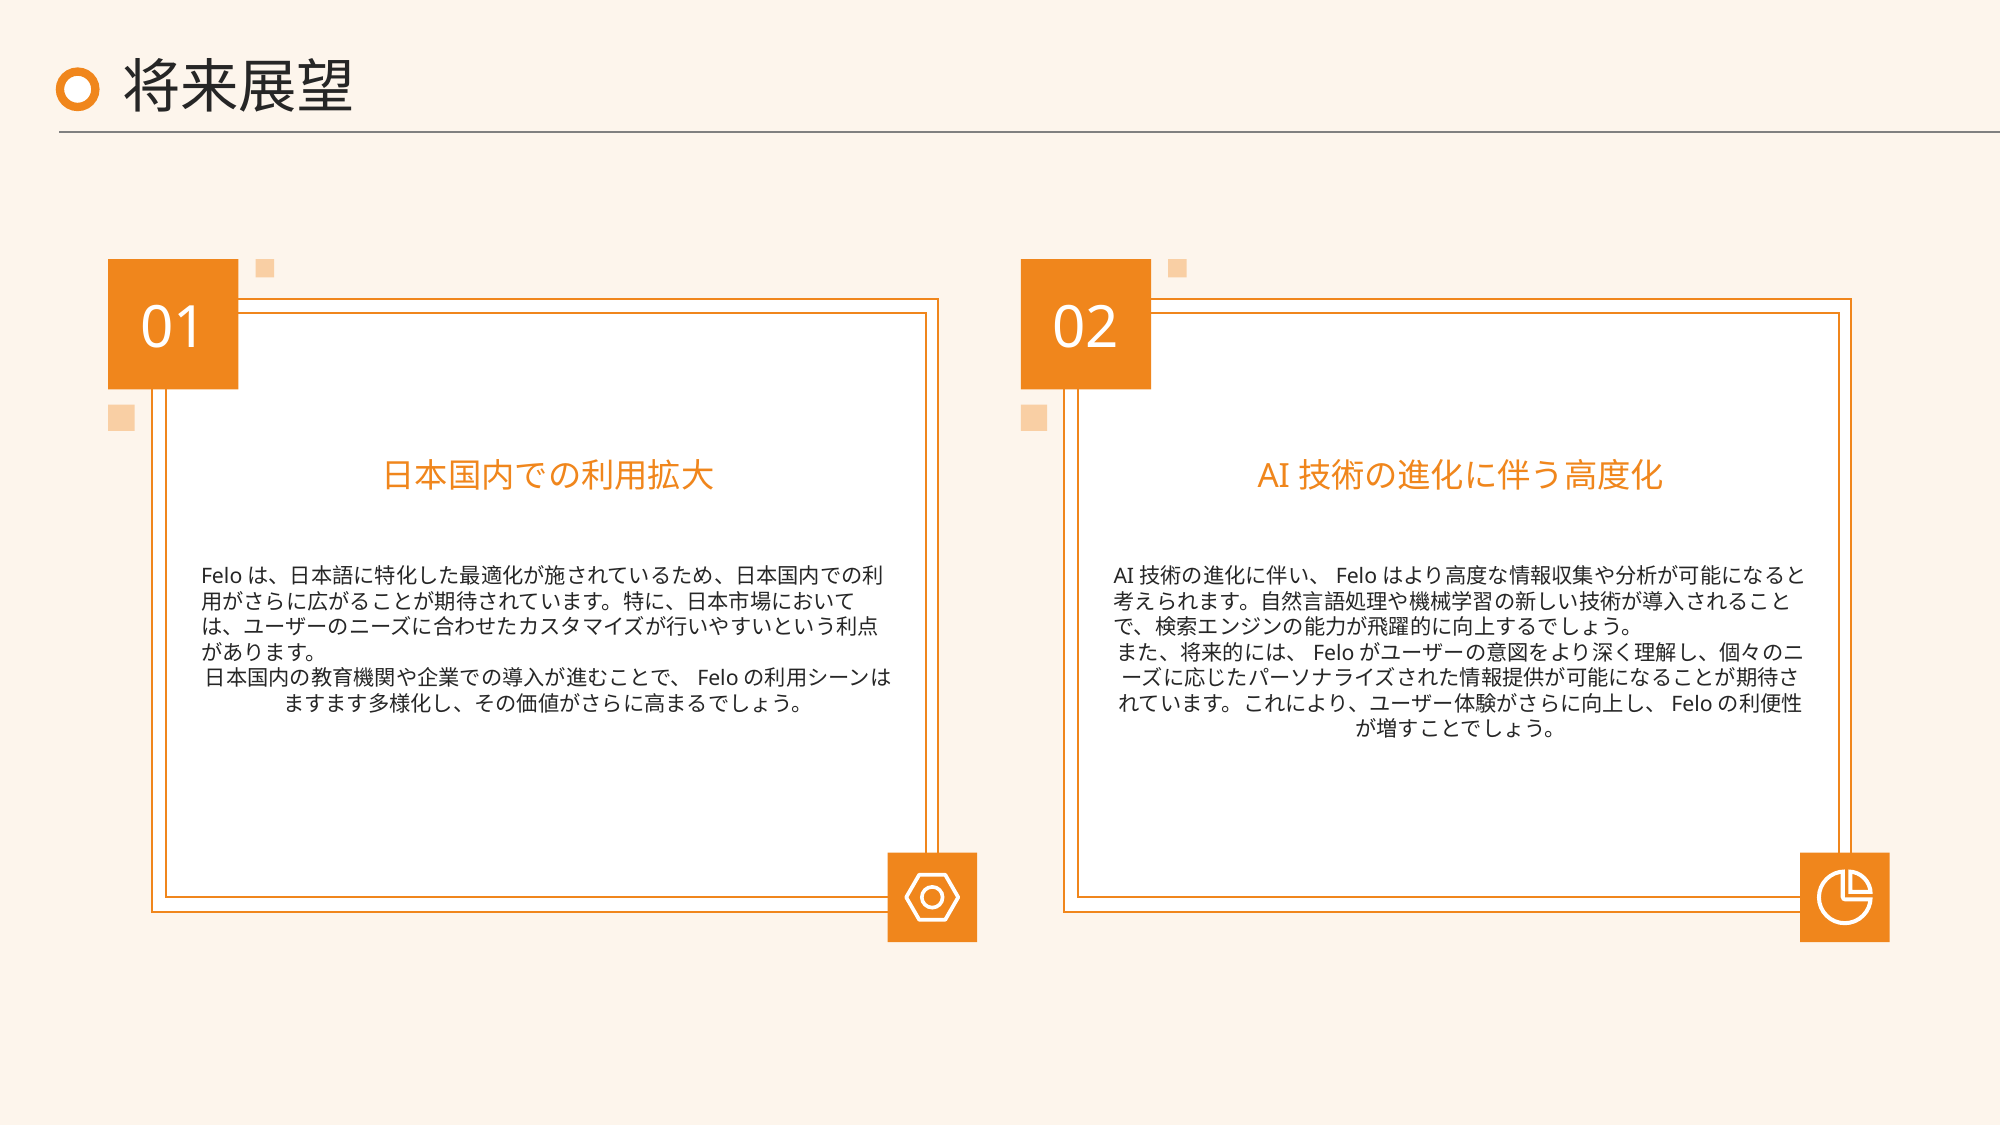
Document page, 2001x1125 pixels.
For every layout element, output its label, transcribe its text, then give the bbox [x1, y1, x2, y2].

text_box 日本国内での利用拡大 [201, 400, 896, 548]
text_box Feloは、日本語に特化した最適化が施されているため、日本国内での利用がさらに広がることが期待されています。特に、日本市場においては、ユーザーのニーズに合わせたカスタマイズが行いやすいという利点があります。 日本国内の教育機関や企業での導入が進むことで、Feloの利用シーンはますます多様化し、その価値がさらに高まるでしょう。 [201, 562, 896, 807]
text_box [904, 872, 960, 922]
text_box [1800, 852, 1890, 943]
text_box [887, 852, 978, 943]
text_box AI技術の進化に伴い、Feloはより高度な情報収集や分析が可能になると考えられます。自然言語処理や機械学習の新しい技術が導入されることで、検索エンジンの能力が飛躍的に向上するでしょう。 また、将来的には、Feloがユーザーの意図をより深く理解し、個々のニーズに応じたパーソナライズされた情報提供が可能になることが期待されています。これにより、ユーザー体験がさらに向上し、Feloの利便性が増すことでしょう。 [1113, 562, 1808, 807]
text_box [1020, 404, 1048, 431]
text_box [1064, 390, 1800, 912]
text_box [255, 259, 275, 278]
text_box [165, 313, 927, 898]
text_box AI技術の進化に伴う高度化 [1113, 400, 1808, 548]
text_box [1816, 869, 1873, 926]
text_box [1168, 259, 1187, 278]
text_box 02 [1037, 281, 1134, 368]
text_box [108, 404, 135, 431]
text_box [151, 390, 887, 912]
text_box [59, 71, 96, 108]
text_box 01 [125, 281, 222, 368]
text_box [108, 259, 239, 390]
text_box 将来展望 [122, 48, 1859, 120]
text_box [0, 0, 2000, 1125]
text_box [1152, 298, 1851, 852]
text_box [1078, 313, 1839, 898]
text_box [239, 298, 939, 852]
text_box [1020, 259, 1152, 390]
